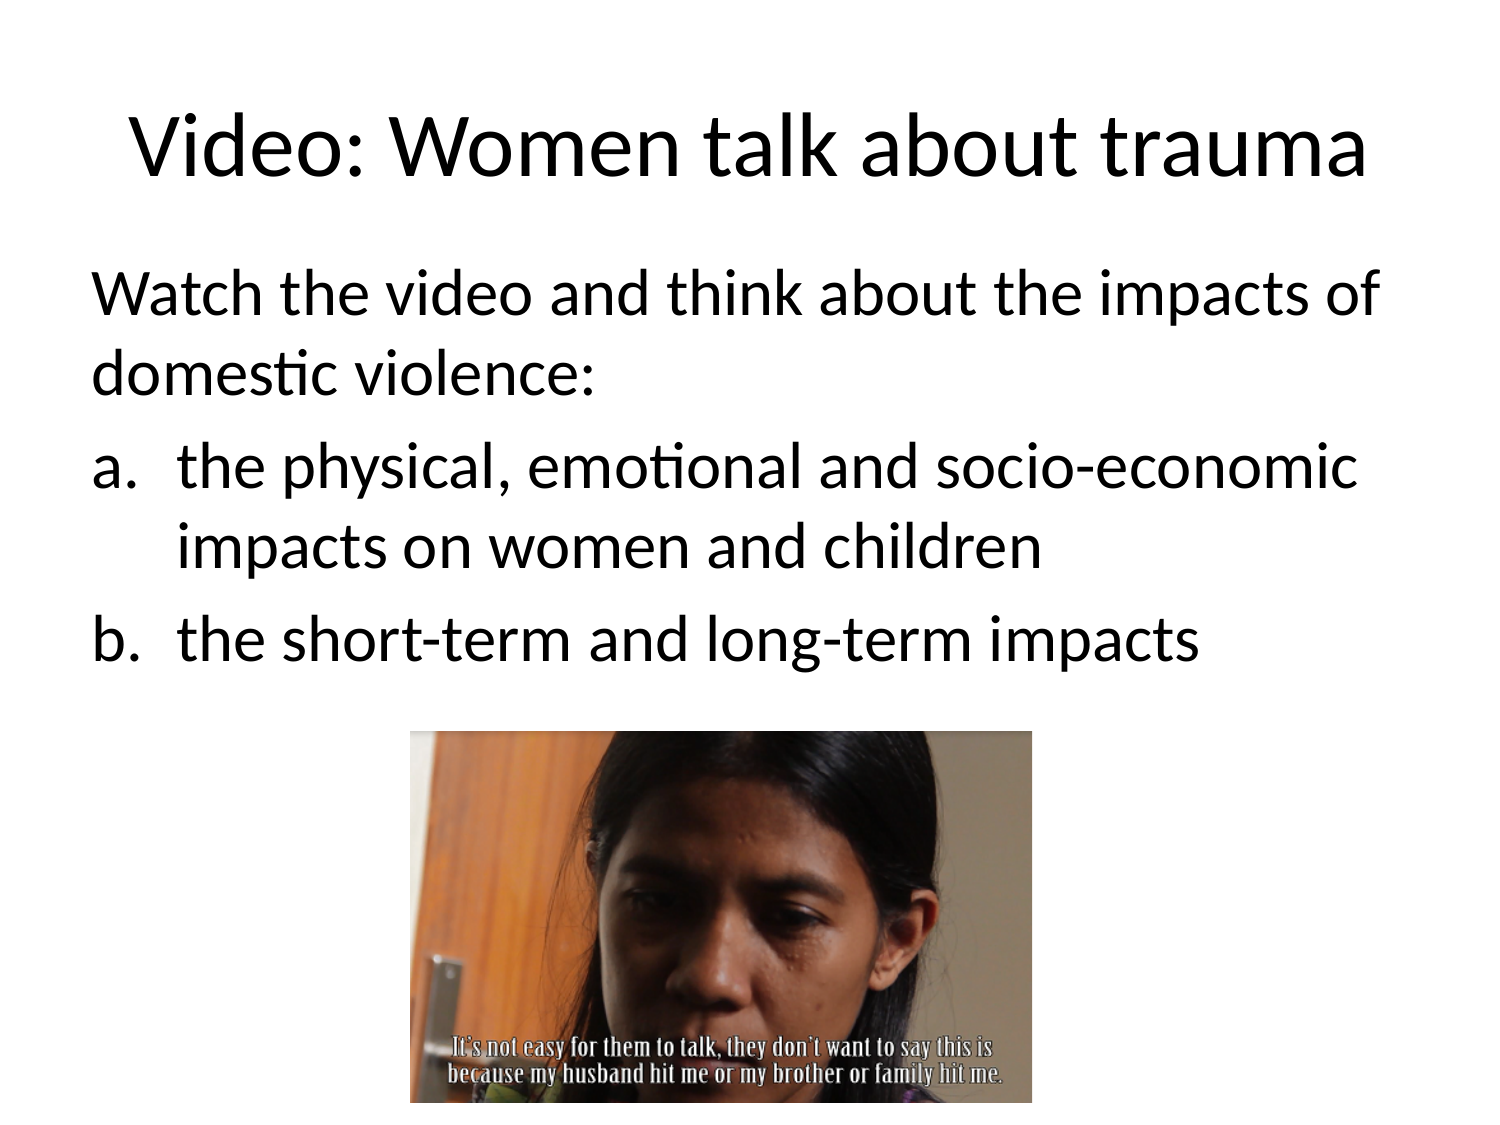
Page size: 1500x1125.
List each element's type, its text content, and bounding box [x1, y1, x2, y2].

title Video: Women talk about trauma [76, 70, 1424, 209]
list Watch the video and think about the impacts of domestic violence: the physical, emotional and socio-economic impacts on women and children the short-term and long-term impacts [76, 241, 1424, 1009]
picture [409, 730, 1033, 1104]
